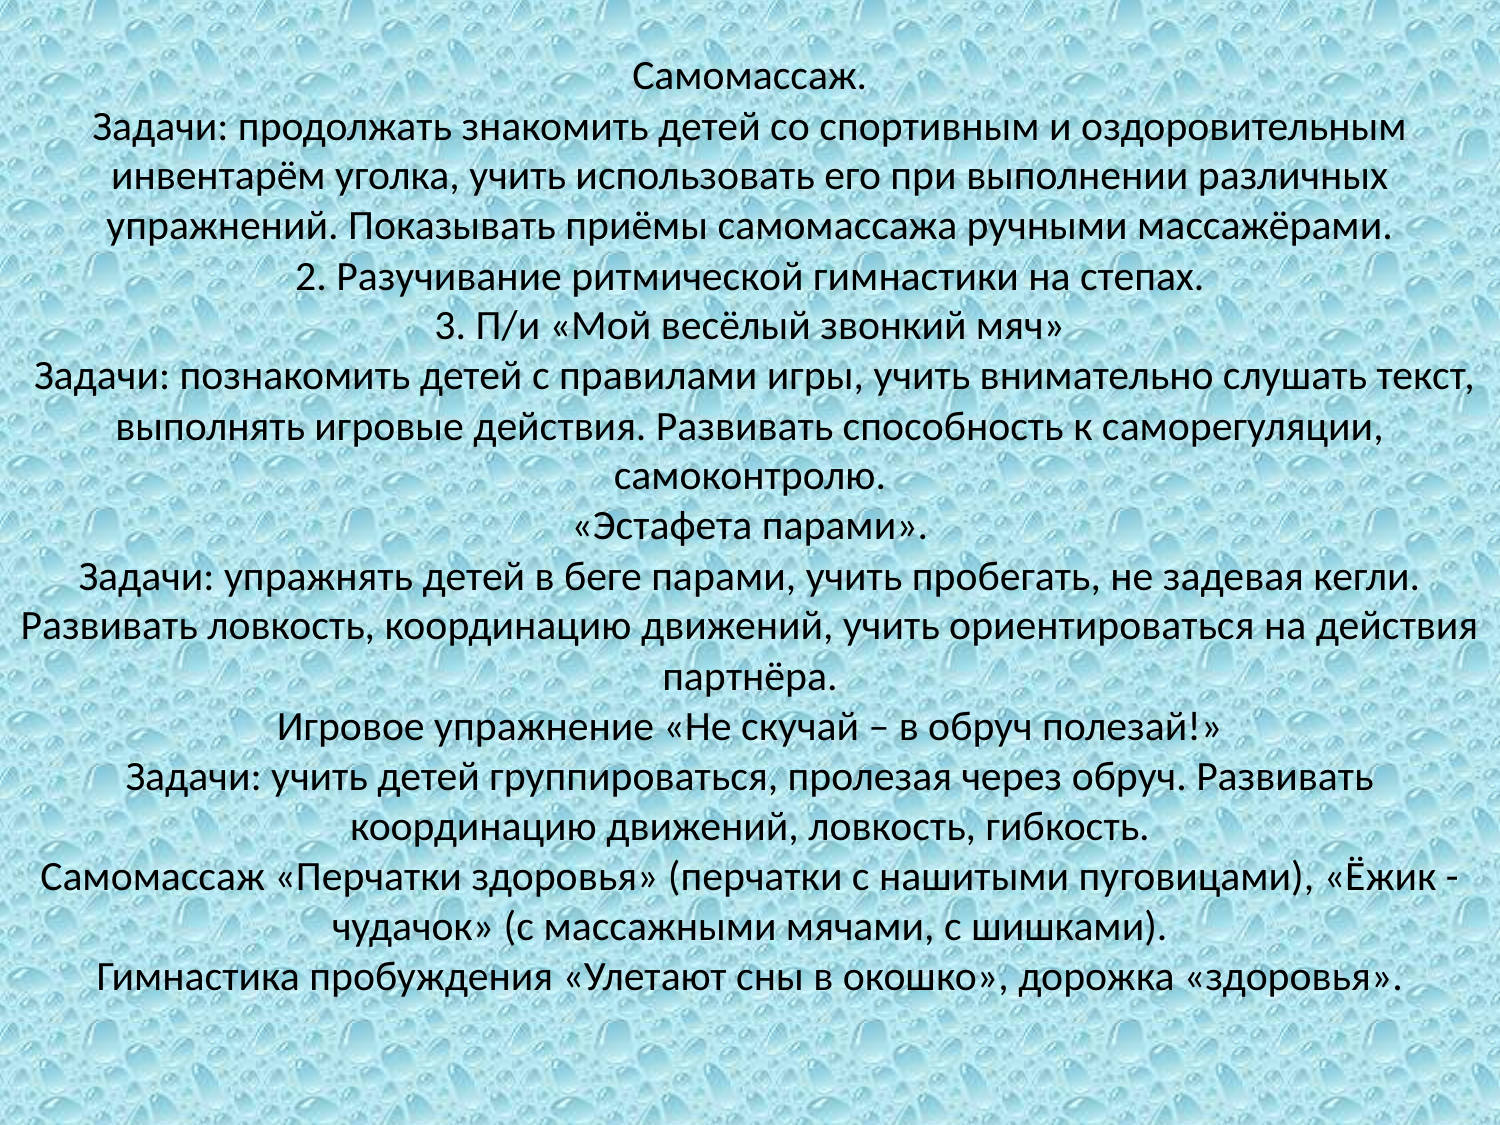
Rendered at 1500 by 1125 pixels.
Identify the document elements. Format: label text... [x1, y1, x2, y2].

title Самомассаж. Задачи: продолжать знакомить детей со спортивным и оздоровительным инвентарём уголка, учить использовать его при выполнении различных упражнений. Показывать приёмы самомассажа ручными массажёрами. 2. Разучивание ритмической гимнастики на степах. 3. П/и «Мой весёлый звонкий мяч» Задачи: познакомить детей с правилами игры, учить внимательно слушать текст, выполнять игровые действия. Развивать способность к саморегуляции, самоконтролю. «Эстафета парами». Задачи: упражнять детей в беге парами, учить пробегать, не задевая кегли. Развивать ловкость, координацию движений, учить ориентироваться на действия партнёра. Игровое упражнение «Не скучай – в обруч полезай!» Задачи: учить детей группироваться, пролезая через обруч. Развивать координацию движений, ловкость, гибкость. Самомассаж «Перчатки здоровья» (перчатки с нашитыми пуговицами), «Ёжик - чудачок» (с массажными мячами, с шишками). Гимнастика пробуждения «Улетают сны в окошко», дорожка «здоровья». [0, 456, 1500, 681]
picture [0, 0, 1500, 456]
picture [0, 681, 1500, 1125]
